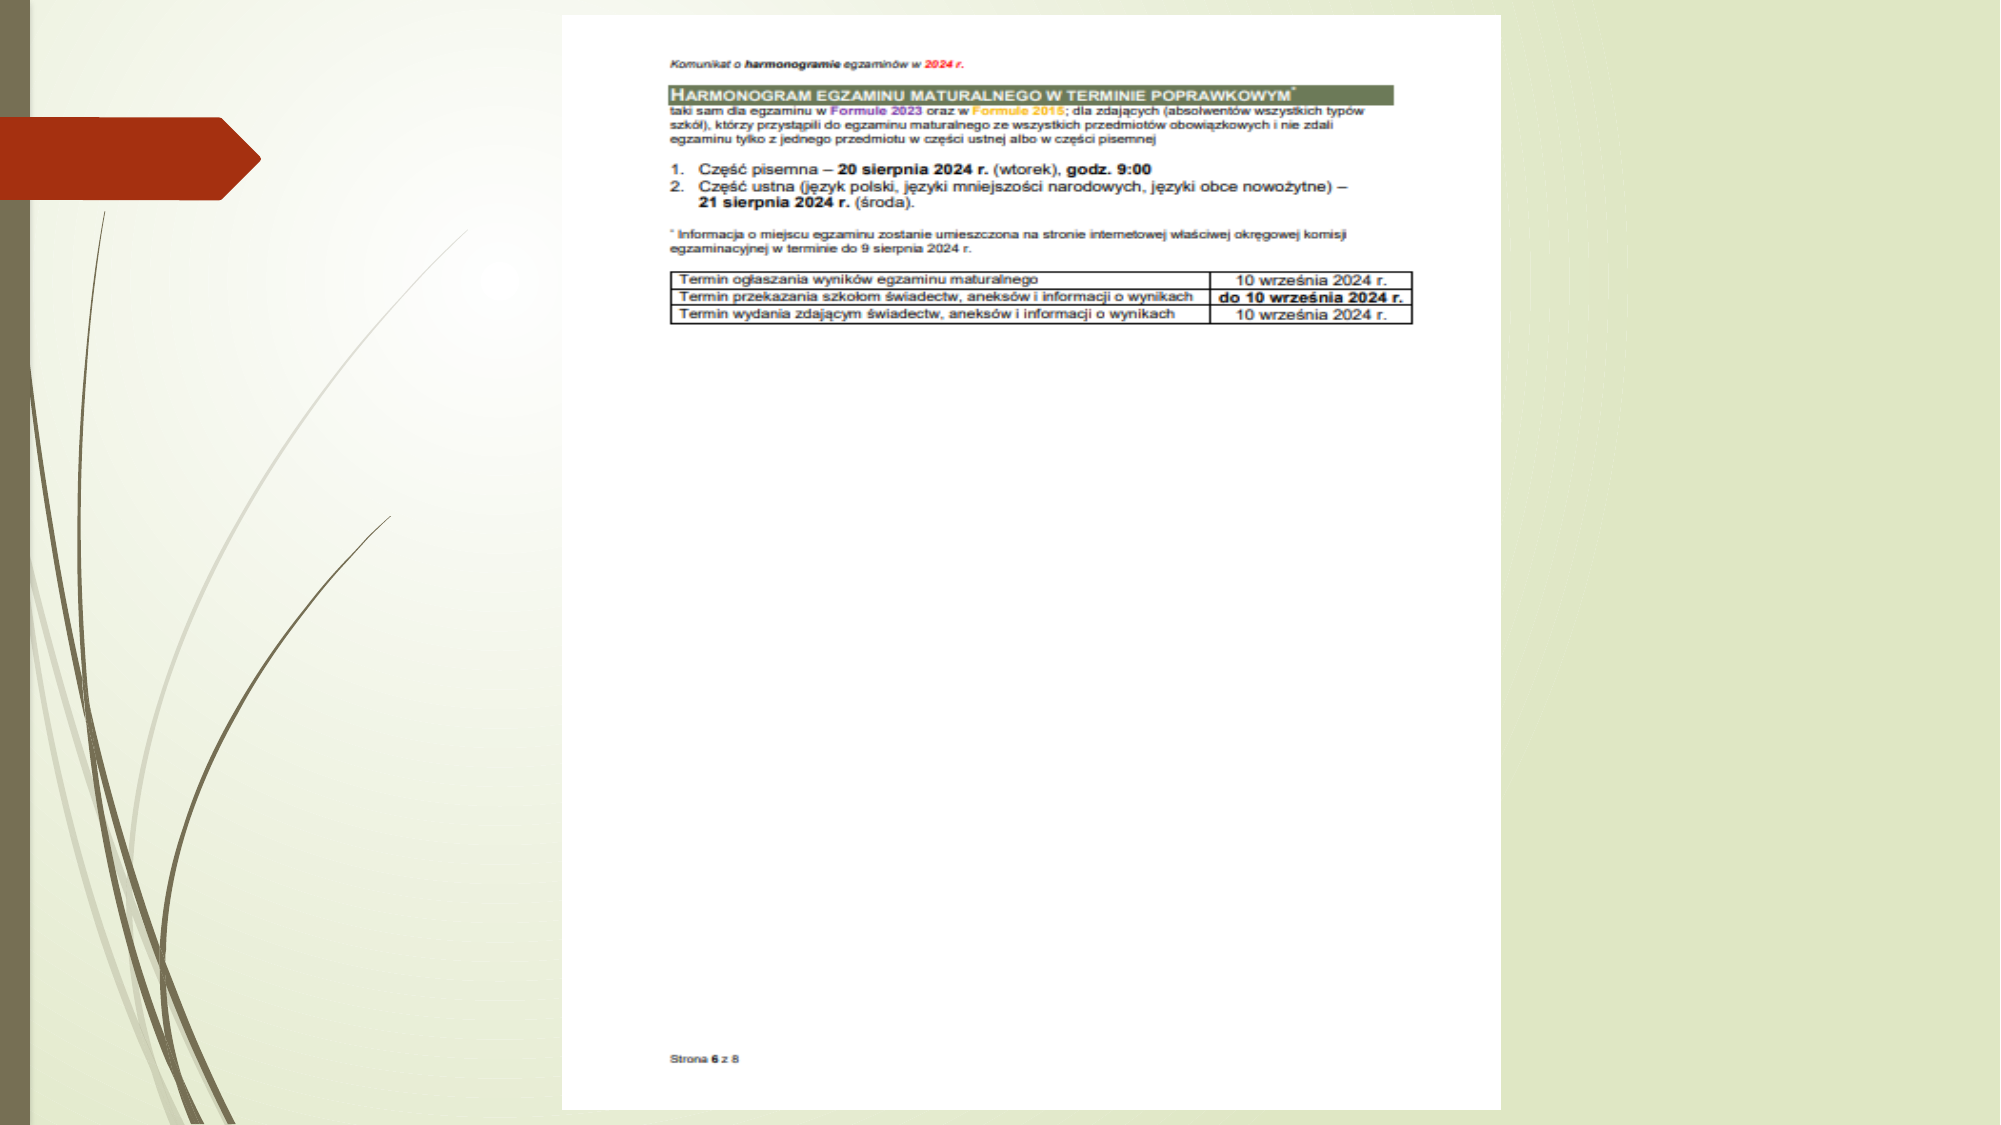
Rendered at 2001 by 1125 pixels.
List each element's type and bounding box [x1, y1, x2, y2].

picture [562, 15, 1501, 1110]
